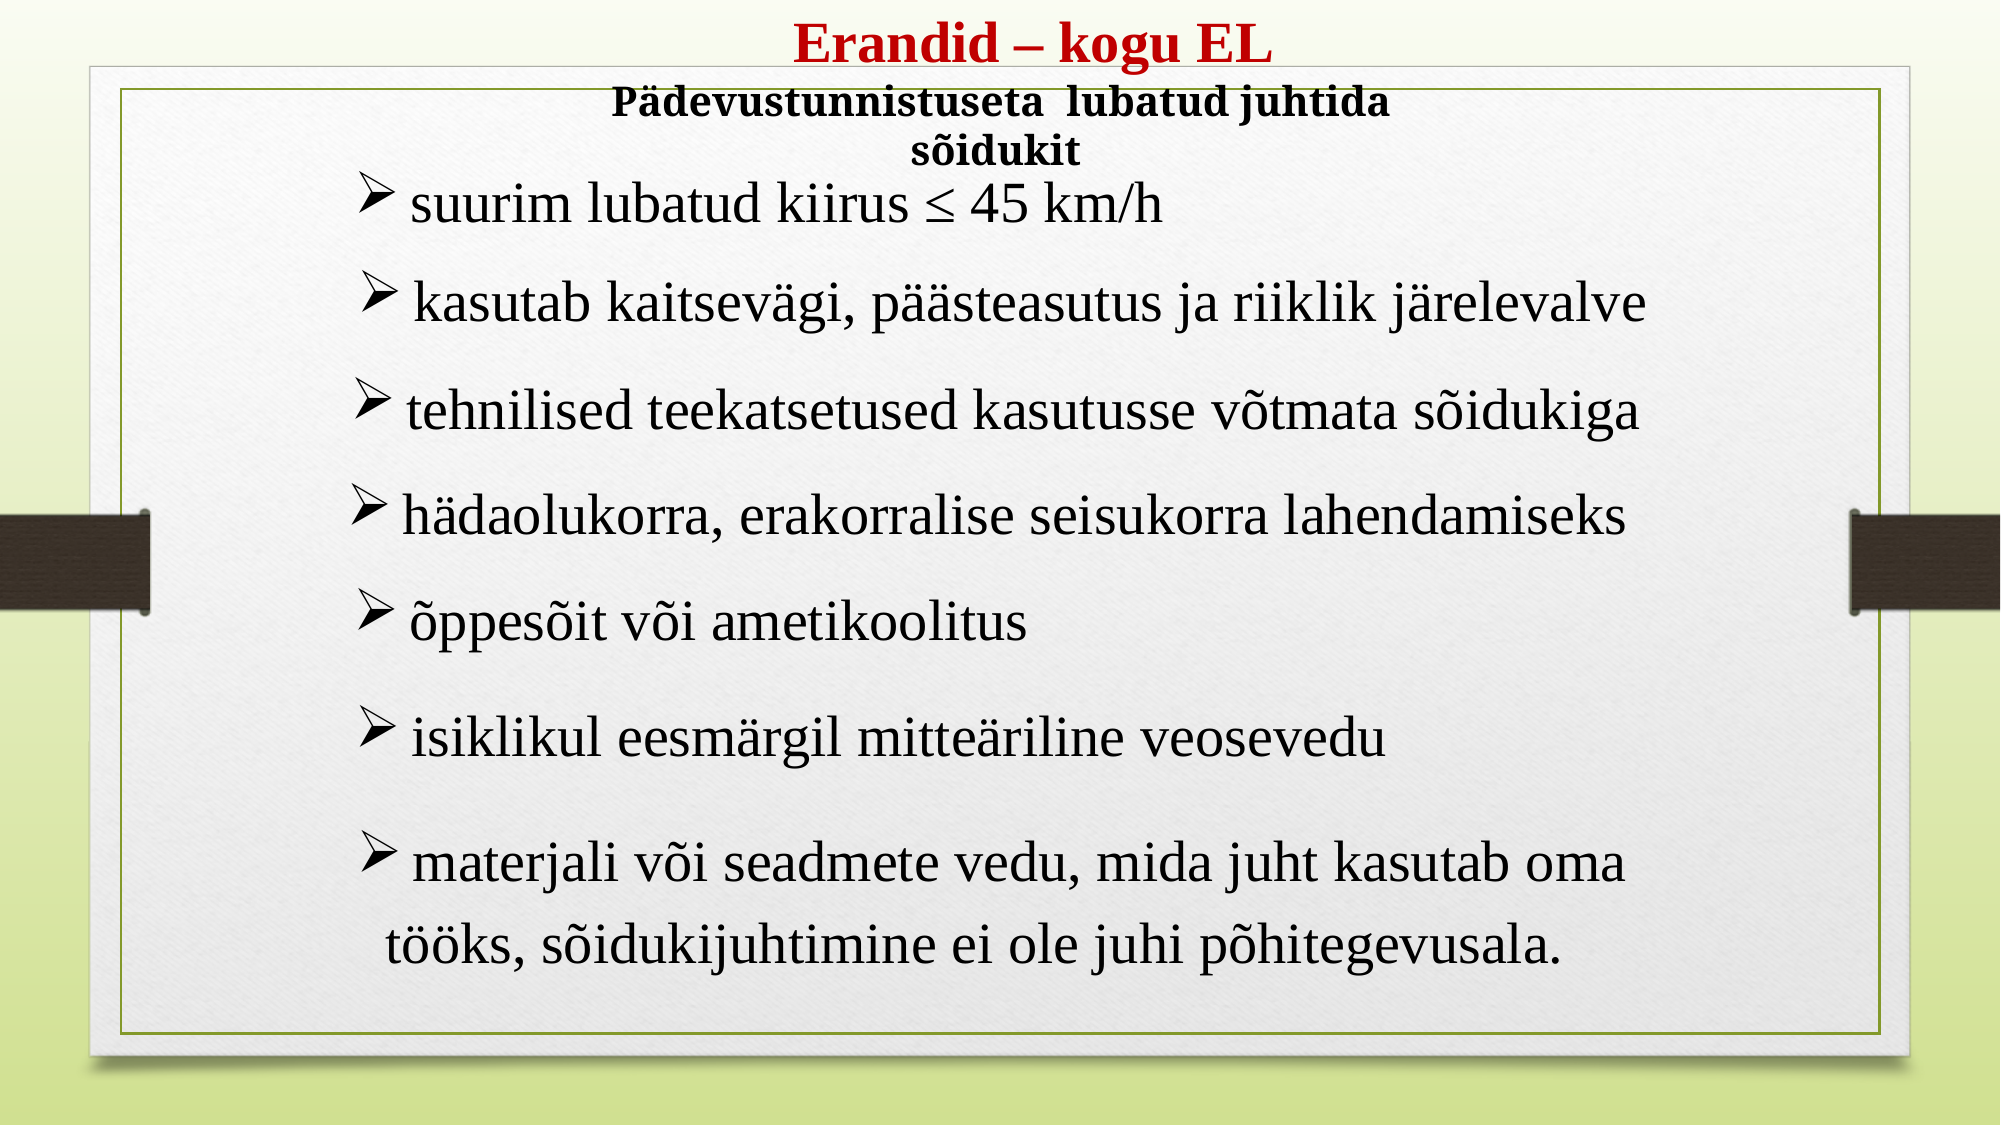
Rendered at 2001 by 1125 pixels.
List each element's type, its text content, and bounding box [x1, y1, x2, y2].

text_box Erandid – kogu EL [778, 0, 1290, 82]
text_box materjali või seadmete vedu, mida juht kasutab oma tööks, sõidukijuhtimine ei ole juhi põhitegevusala. [341, 816, 1657, 1065]
text_box kasutab kaitsevägi, päästeasutus ja riiklik järelevalve [342, 256, 1677, 341]
picture [0, 0, 2001, 1125]
text_box tehnilised teekatsetused kasutusse võtmata sõidukiga [335, 363, 1657, 449]
text_box hädaolukorra, erakorralise seisukorra lahendamiseks [331, 468, 1643, 554]
text_box õppesõit või ametikoolitus [338, 574, 1045, 660]
text_box isiklikul eesmärgil mitteäriline veosevedu [340, 690, 1402, 776]
text_box [279, 553, 1777, 670]
title Pädevustunnistuseta lubatud juhtida sõidukit [529, 67, 1463, 182]
text_box suurim lubatud kiirus ≤ 45 km/h [339, 157, 1180, 242]
